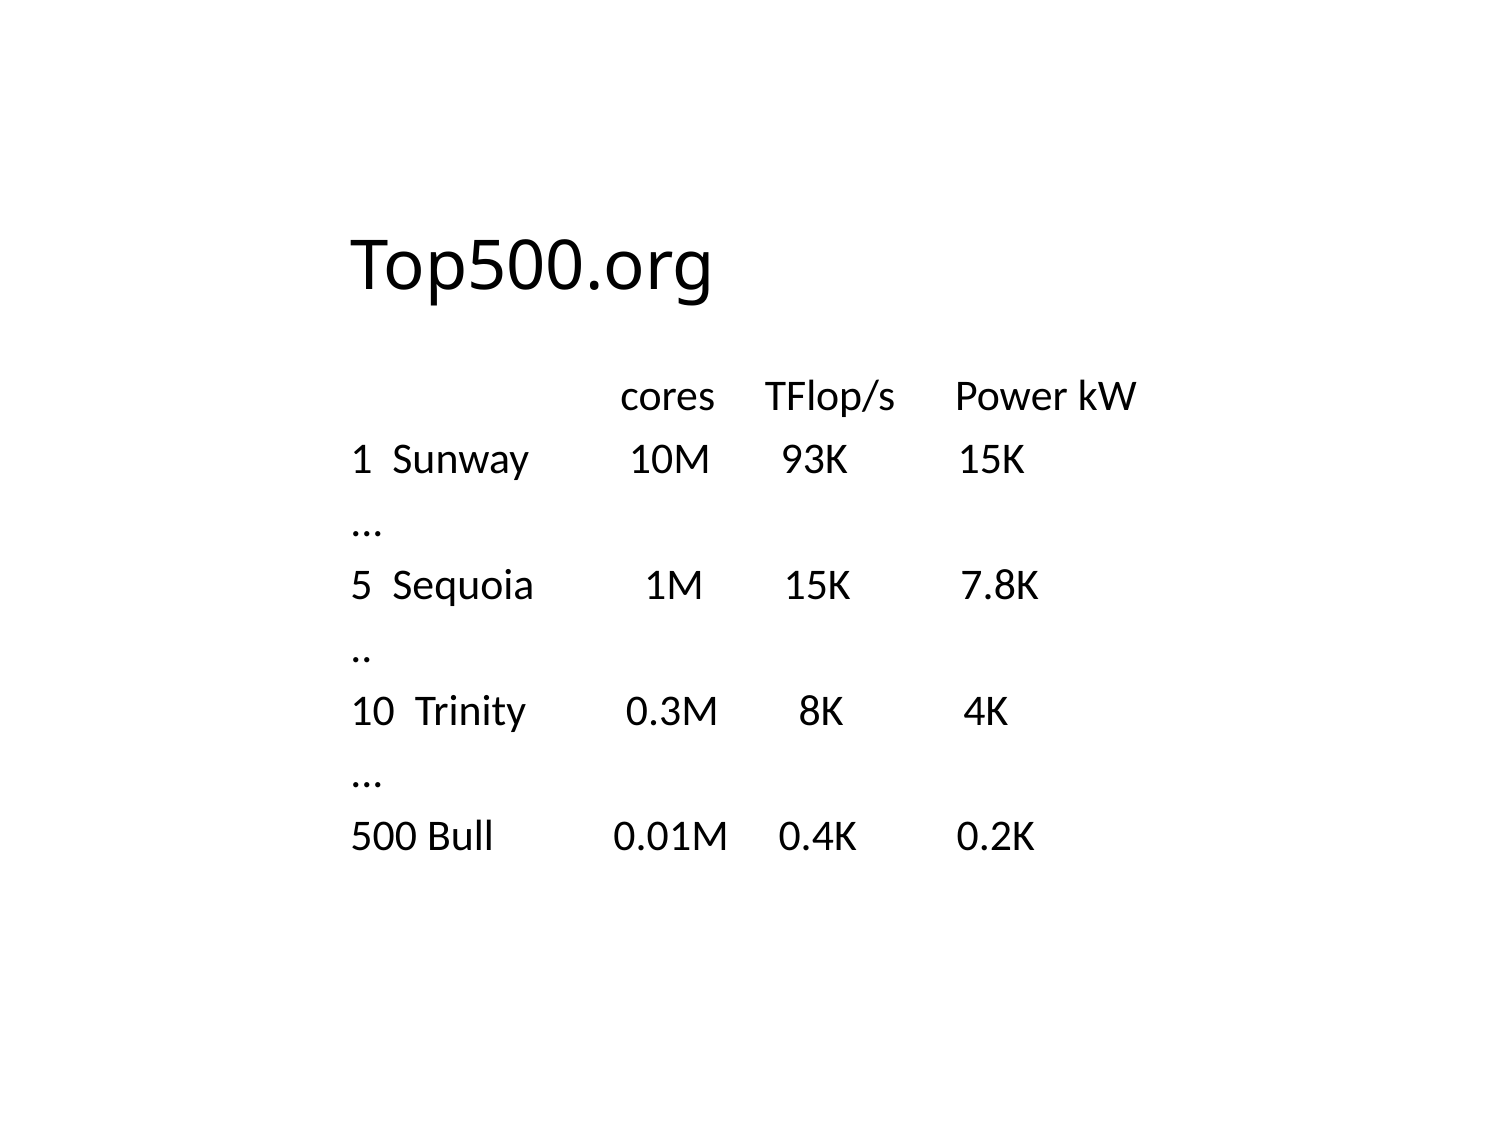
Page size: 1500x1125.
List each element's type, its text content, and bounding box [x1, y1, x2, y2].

list cores TFlop/s Power kW 1 Sunway 10M 93K 15K ... 5 Sequoia 1M 15K 7.8K .. 10 Trinity 0.3M 8K 4K ... 500 Bull 0.01M 0.4K 0.2K [335, 365, 1397, 901]
title Top500.org [335, 185, 1397, 349]
